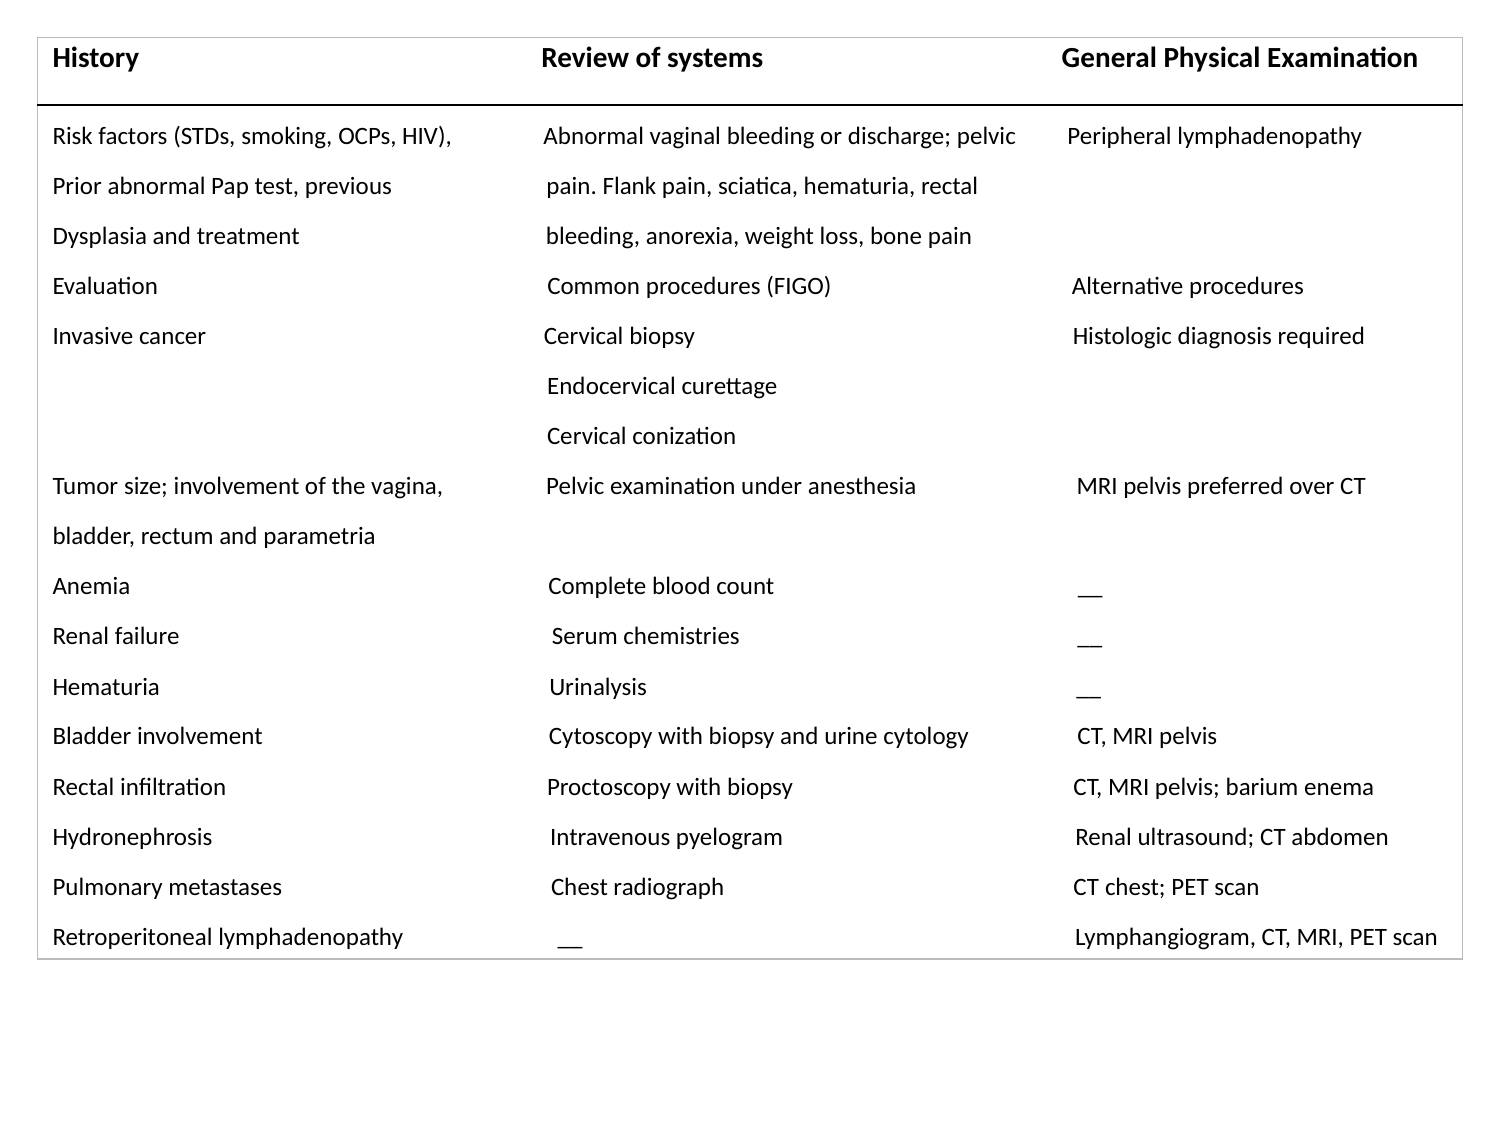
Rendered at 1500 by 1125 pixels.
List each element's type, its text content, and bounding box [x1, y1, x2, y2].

table_cell Risk factors (STDs, smoking, OCPs, HIV), Abnormal vaginal bleeding or discharge; pelvic Peripheral lymphadenopathy Prior abnormal Pap test, previous pain. Flank pain, sciatica, hematuria, rectal Dysplasia and treatment bleeding, anorexia, weight loss, bone pain Evaluation Common procedures (FIGO) Alternative procedures Invasive cancer Cervical biopsy Histologic diagnosis required Endocervical curettage Cervical conization Tumor size; involvement of the vagina, Pelvic examination under anesthesia MRI pelvis preferred over CT bladder, rectum and parametria Anemia Complete blood count __ Renal failure Serum chemistries __ Hematuria Urinalysis __ Bladder involvement Cytoscopy with biopsy and urine cytology CT, MRI pelvis Rectal infiltration Proctoscopy with biopsy CT, MRI pelvis; barium enema Hydronephrosis Intravenous pyelogram Renal ultrasound; CT abdomen Pulmonary metastases Chest radiograph CT chest; PET scan Retroperitoneal lymphadenopathy __ Lymphangiogram, CT, MRI, PET scan [38, 106, 1462, 958]
table_header History Review of systems General Physical Examination [38, 38, 1462, 104]
